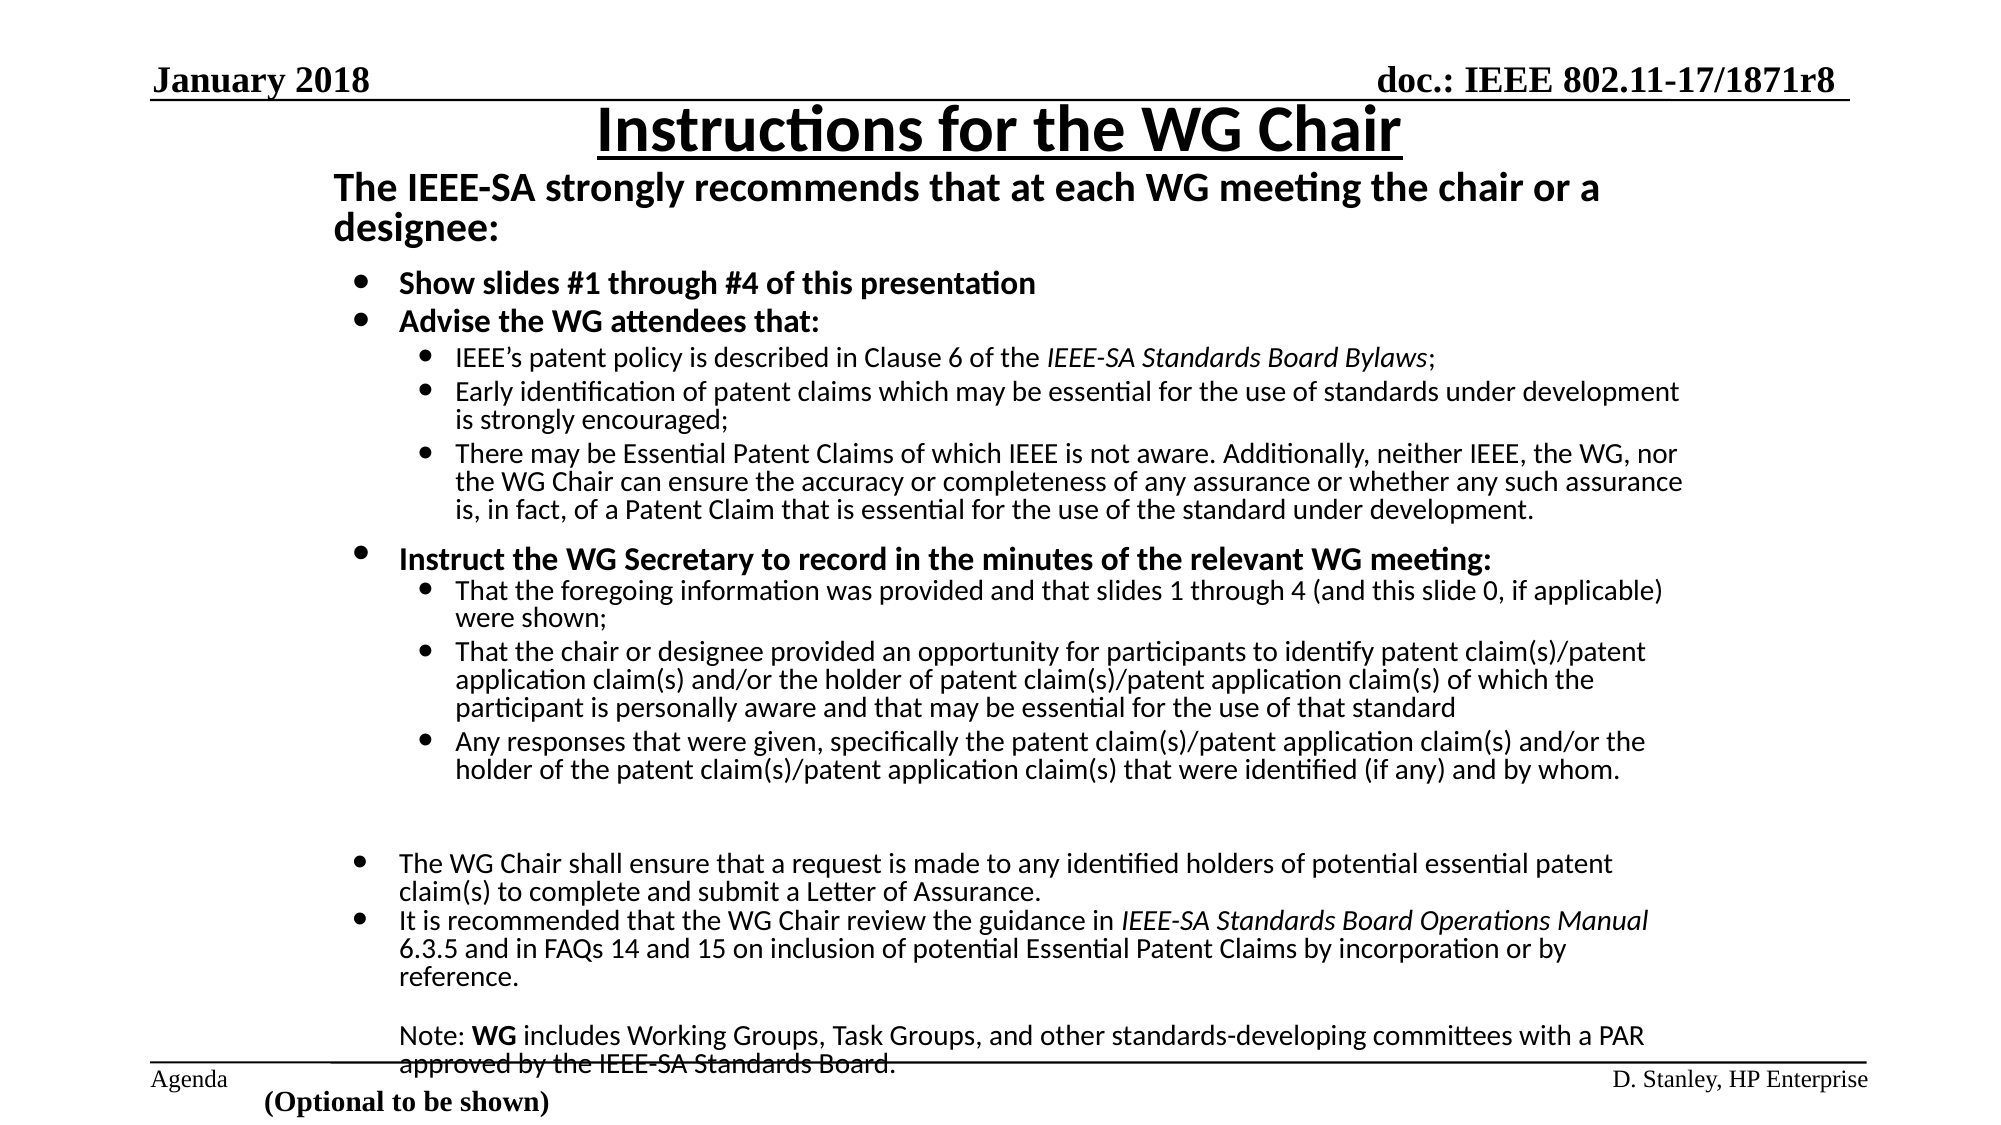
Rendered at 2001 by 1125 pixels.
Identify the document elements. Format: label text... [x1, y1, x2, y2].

footer D. Stanley, HP Enterprise [1609, 1062, 1869, 1093]
list The IEEE-SA strongly recommends that at each WG meeting the chair or a designee: Show slides #1 through #4 of this presentation Advise the WG attendees that: IEEE’s patent policy is described in Clause 6 of the IEEE-SA Standards Board Bylaws; Early identification of patent claims which may be essential for the use of standards under development is strongly encouraged; There may be Essential Patent Claims of which IEEE is not aware. Additionally, neither IEEE, the WG, nor the WG Chair can ensure the accuracy or completeness of any assurance or whether any such assurance is, in fact, of a Patent Claim that is essential for the use of the standard under development. Instruct the WG Secretary to record in the minutes of the relevant WG meeting: That the foregoing information was provided and that slides 1 through 4 (and this slide 0, if applicable) were shown; That the chair or designee provided an opportunity for participants to identify patent claim(s)/patent application claim(s) and/or the holder of patent claim(s)/patent application claim(s) of which the participant is personally aware and that may be essential for the use of that standard Any responses that were given, specifically the patent claim(s)/patent application claim(s) and/or the holder of the patent claim(s)/patent application claim(s) that were identified (if any) and by whom. The WG Chair shall ensure that a request is made to any identified holders of potential essential patent claim(s) to complete and submit a Letter of Assurance. It is recommended that the WG Chair review the guidance in IEEE-SA Standards Board Operations Manual 6.3.5 and in FAQs 14 and 15 on inclusion of potential Essential Patent Claims by incorporation or by reference. Note: WG includes Working Groups, Task Groups, and other standards-developing committees with a PAR approved by the IEEE-SA Standards Board. [262, 162, 1700, 1075]
text_box [362, 0, 1638, 137]
text_box (Optional to be shown) [249, 1074, 565, 1125]
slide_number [152, 54, 567, 100]
text_box [312, 137, 1700, 1050]
